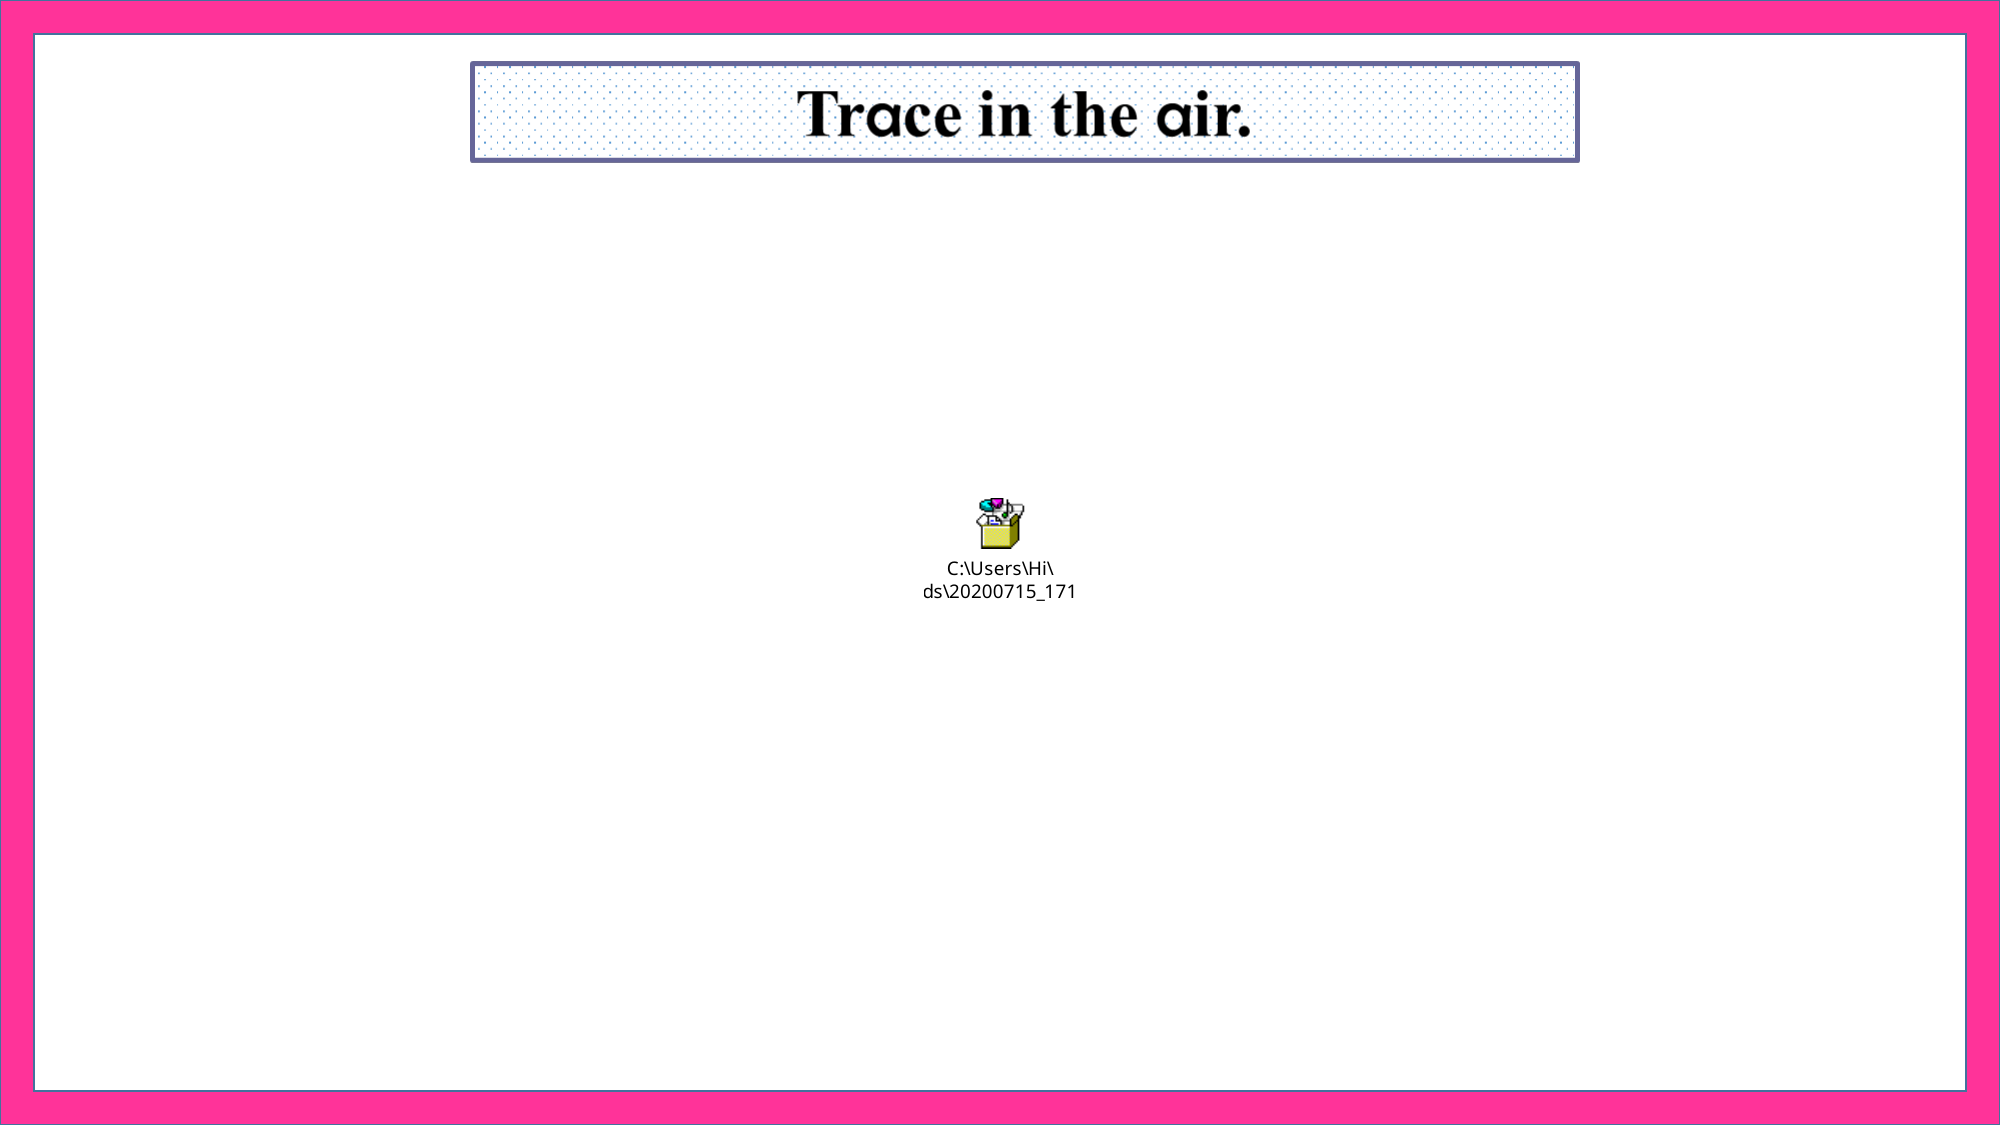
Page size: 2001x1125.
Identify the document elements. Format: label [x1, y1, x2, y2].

text_box [924, 498, 1075, 626]
text_box [0, 0, 2000, 1125]
picture [470, 50, 1580, 192]
